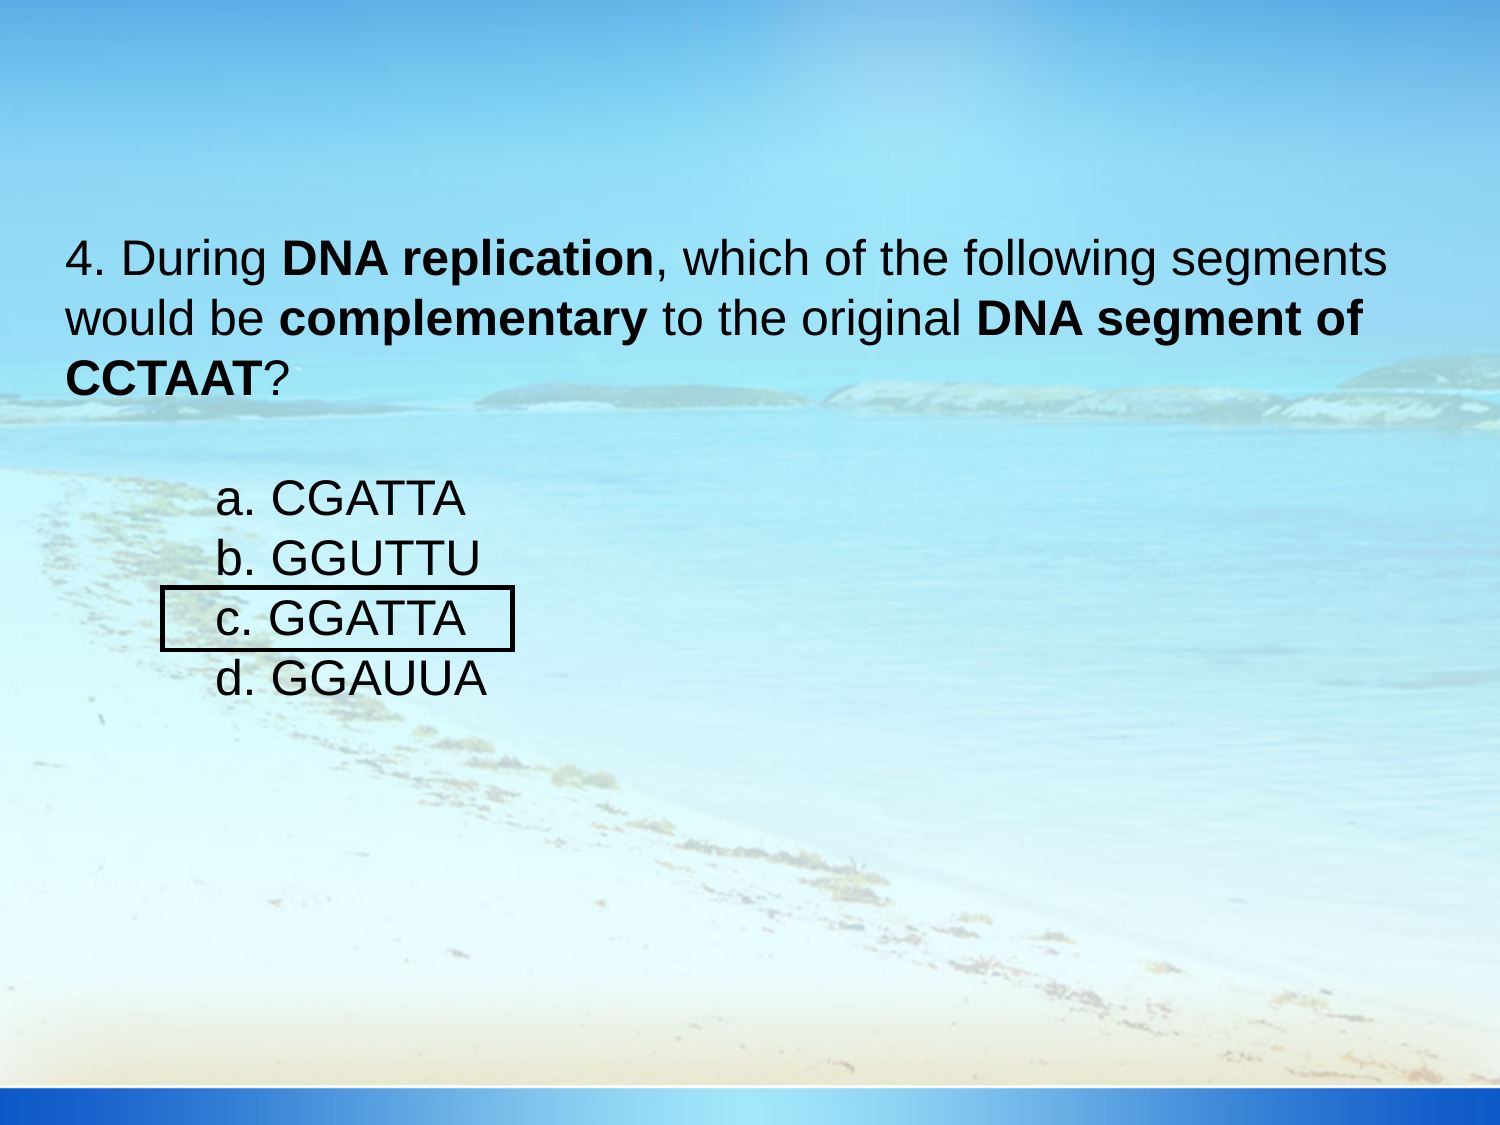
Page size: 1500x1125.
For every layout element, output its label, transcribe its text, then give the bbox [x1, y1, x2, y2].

picture [0, 0, 1500, 1125]
text_box 4. During DNA replication, which of the following segments would be complementary to the original DNA segment of CCTAAT? a. CGATTA b. GGUTTU c. GGATTA d. GGAUUA [49, 215, 1463, 776]
text_box [162, 587, 513, 650]
